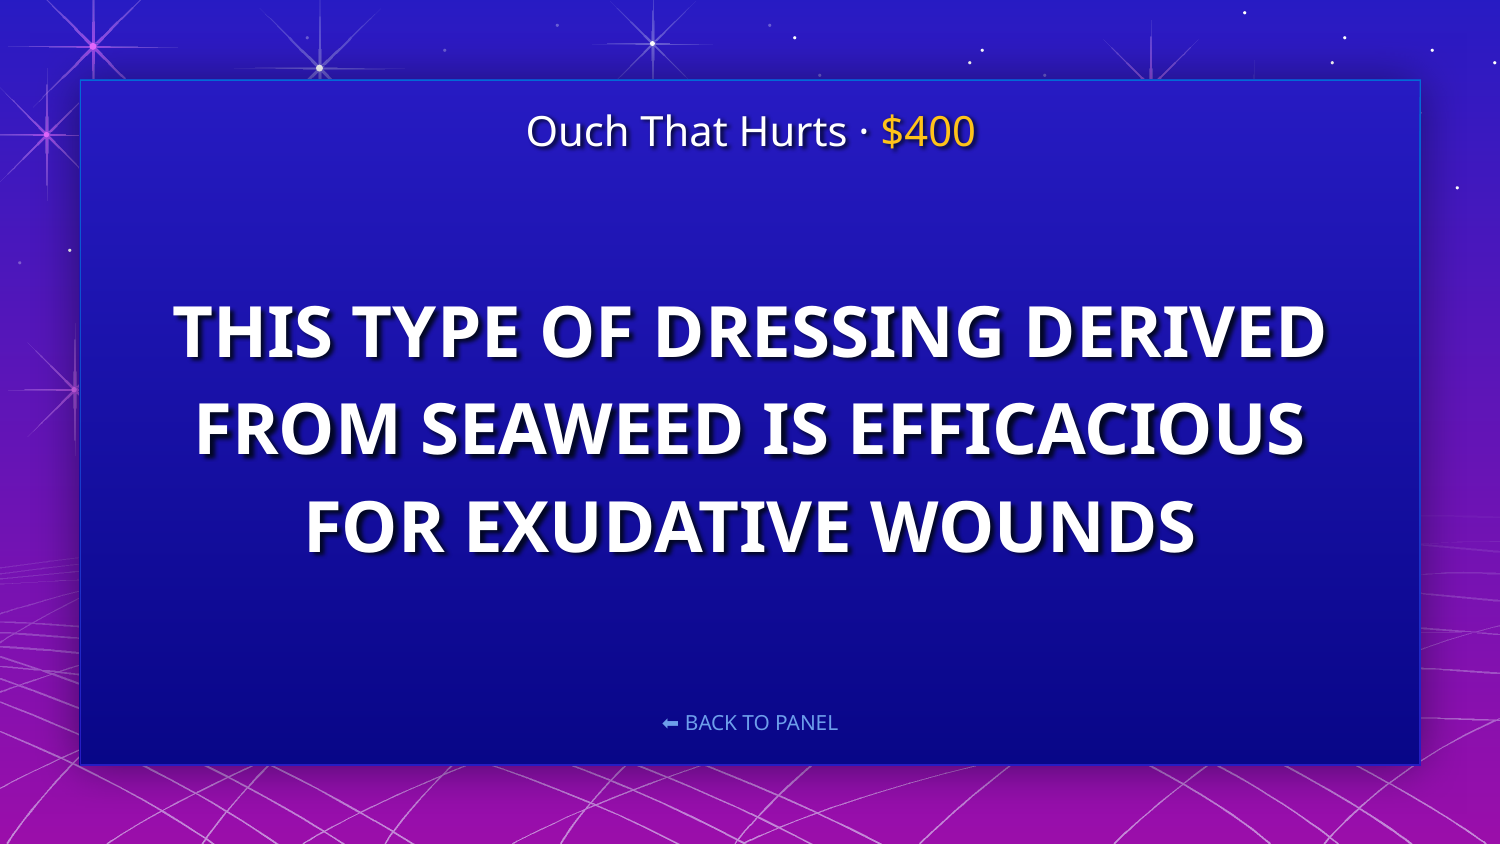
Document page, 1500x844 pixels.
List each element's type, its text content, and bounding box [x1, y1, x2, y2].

title THIS TYPE OF DRESSING DERIVED FROM SEAWEED IS EFFICACIOUS FOR EXUDATIVE WOUNDS [169, 158, 1331, 682]
subtitle Ouch That Hurts · $400 [170, 105, 1332, 178]
